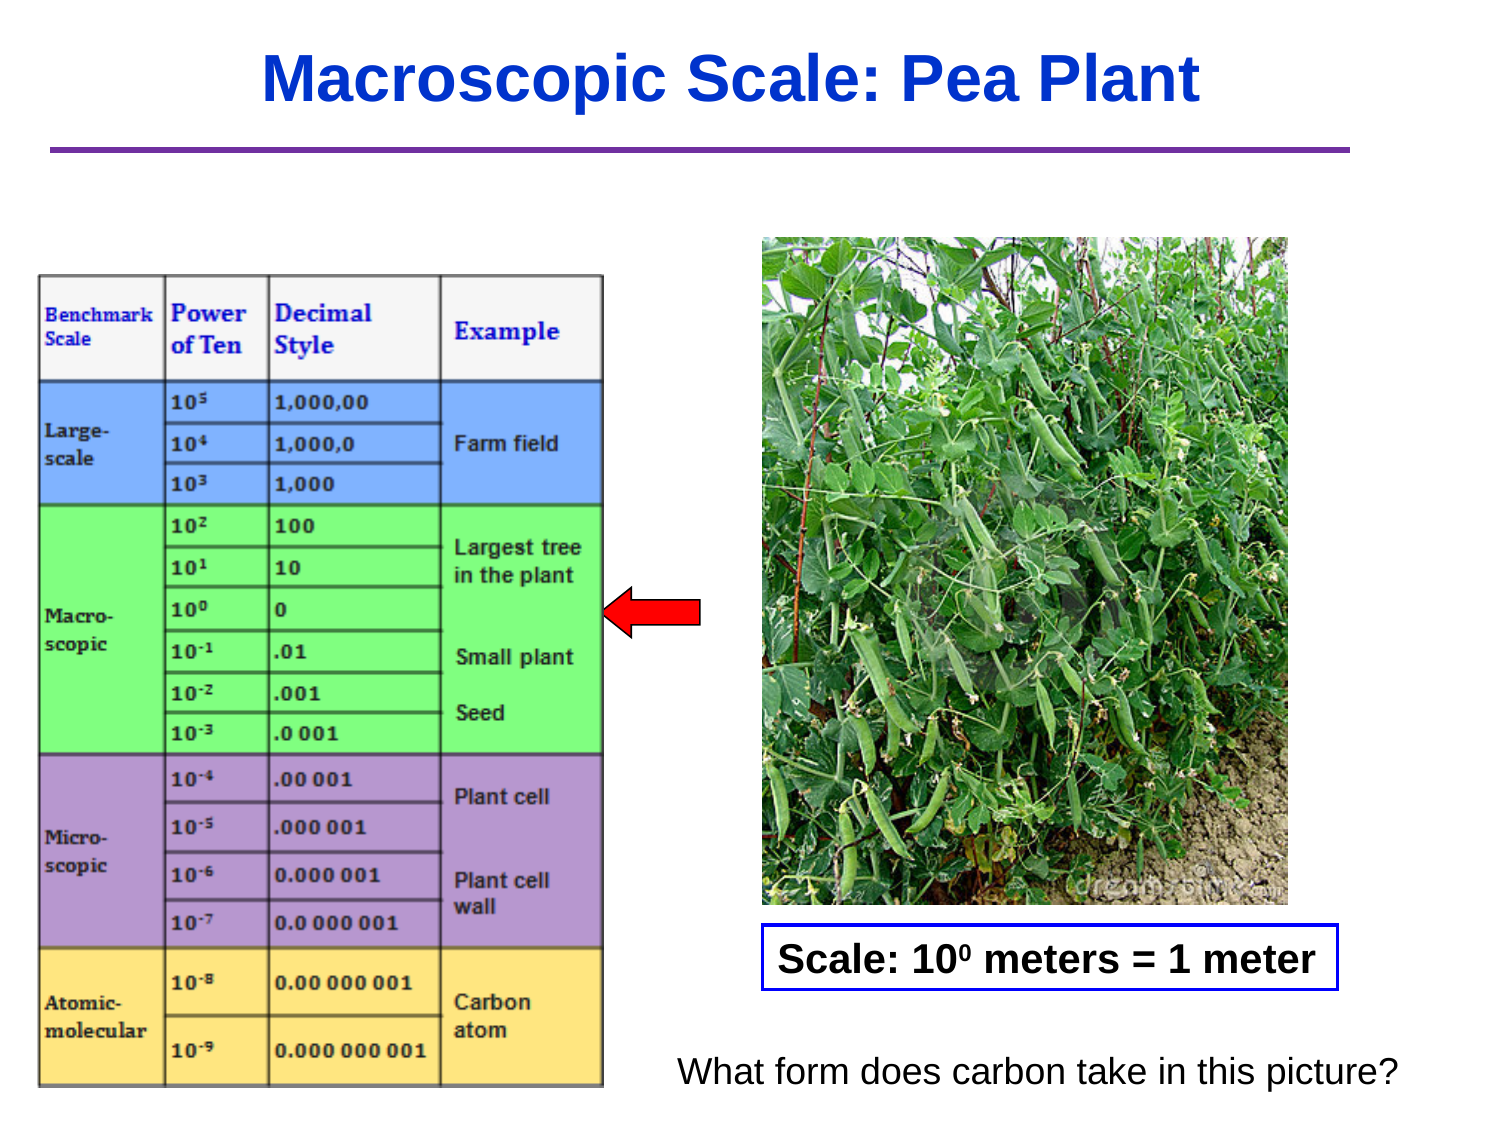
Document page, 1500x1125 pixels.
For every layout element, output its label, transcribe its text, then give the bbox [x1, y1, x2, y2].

title Macroscopic Scale: Pea Plant [99, 0, 1363, 150]
picture [37, 274, 604, 1088]
text_box What form does carbon take in this picture? [662, 1039, 1475, 1099]
text_box Scale: 100 meters = 1 meter [762, 924, 1338, 990]
text_box [607, 587, 700, 638]
picture [762, 237, 1288, 906]
